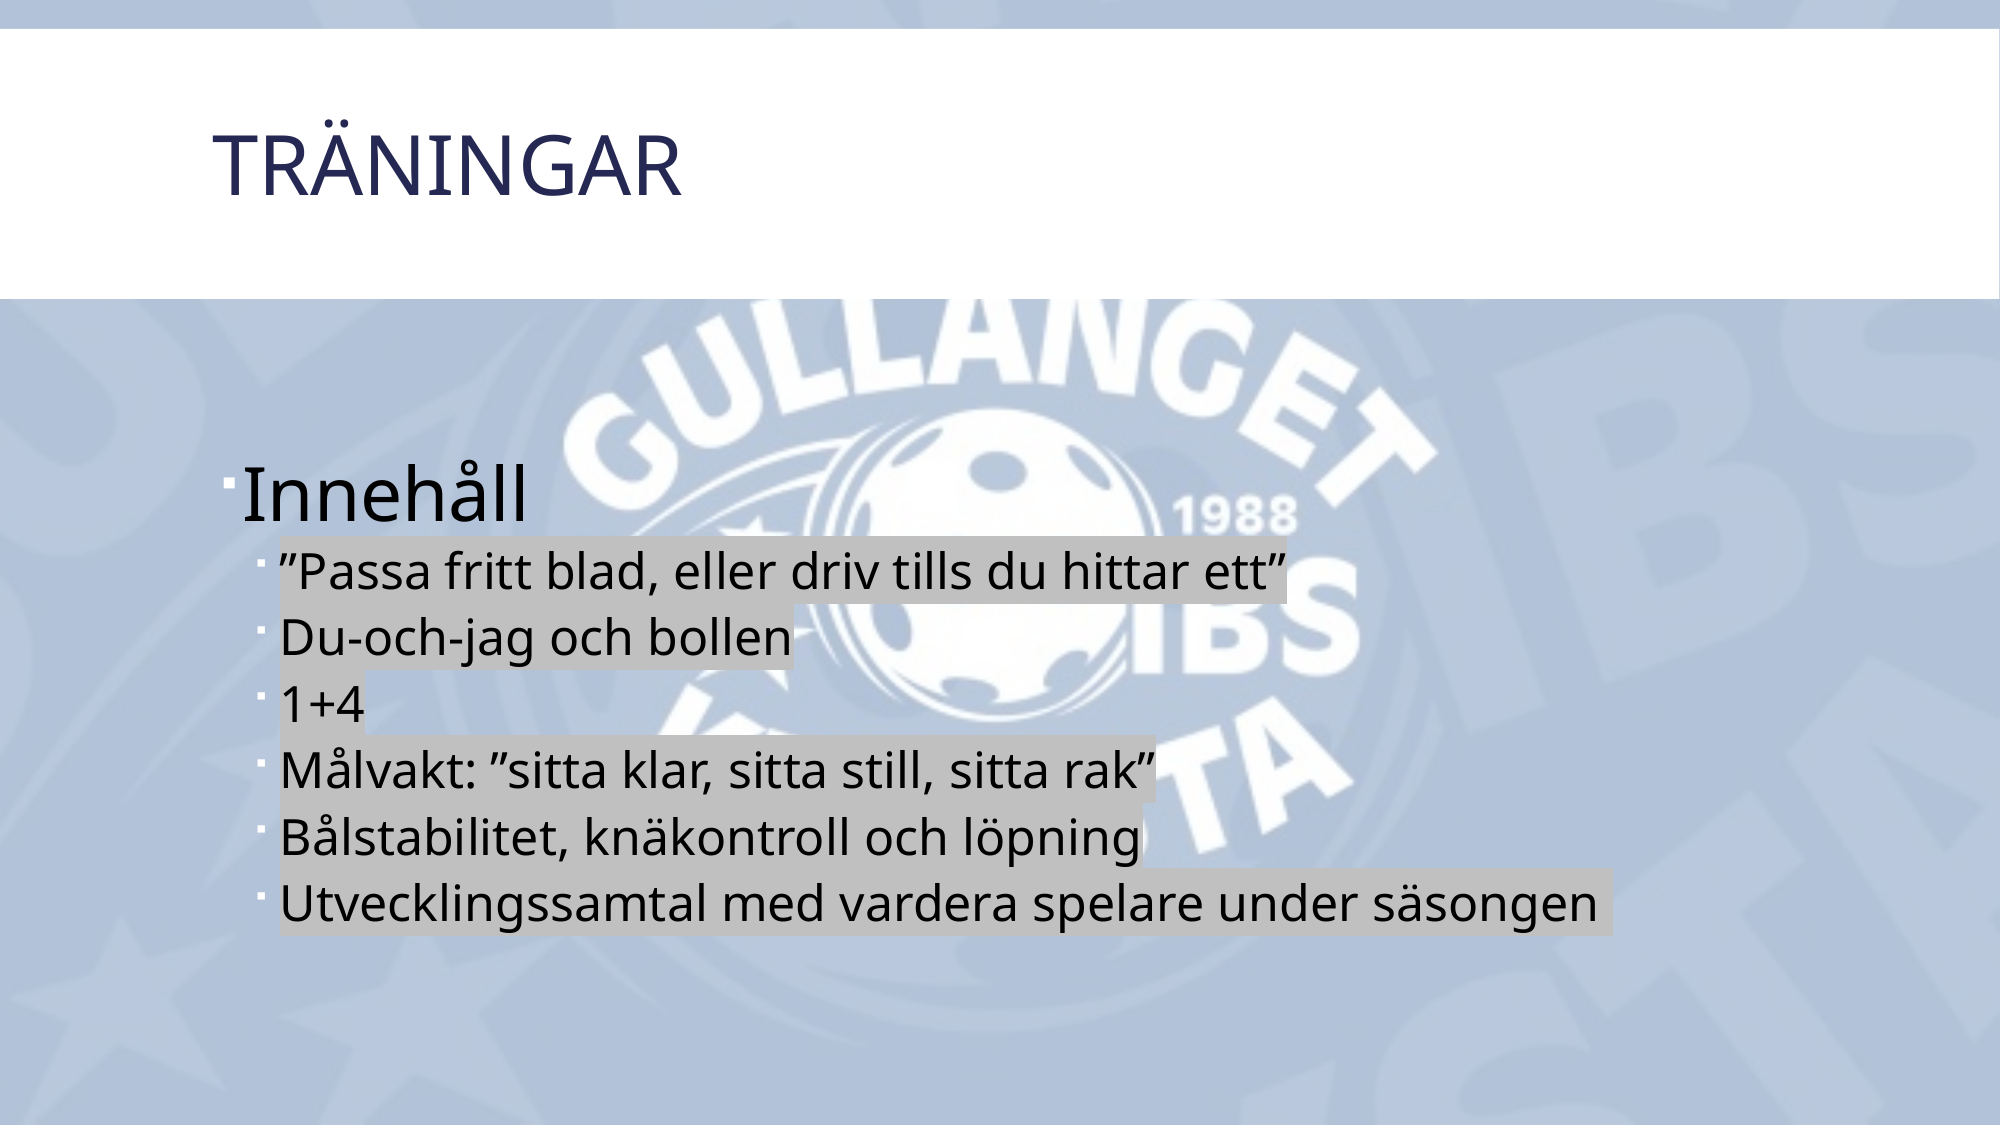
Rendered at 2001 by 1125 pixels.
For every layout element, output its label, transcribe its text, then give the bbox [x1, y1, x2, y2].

title Träningar [197, 46, 1803, 295]
list Innehåll ”Passa fritt blad, eller driv tills du hittar ett” Du-och-jag och bollen 1+4 Målvakt: ”sitta klar, sitta still, sitta rak” Bålstabilitet, knäkontroll och löpning Utvecklingssamtal med vardera spelare under säsongen [197, 329, 1803, 1020]
